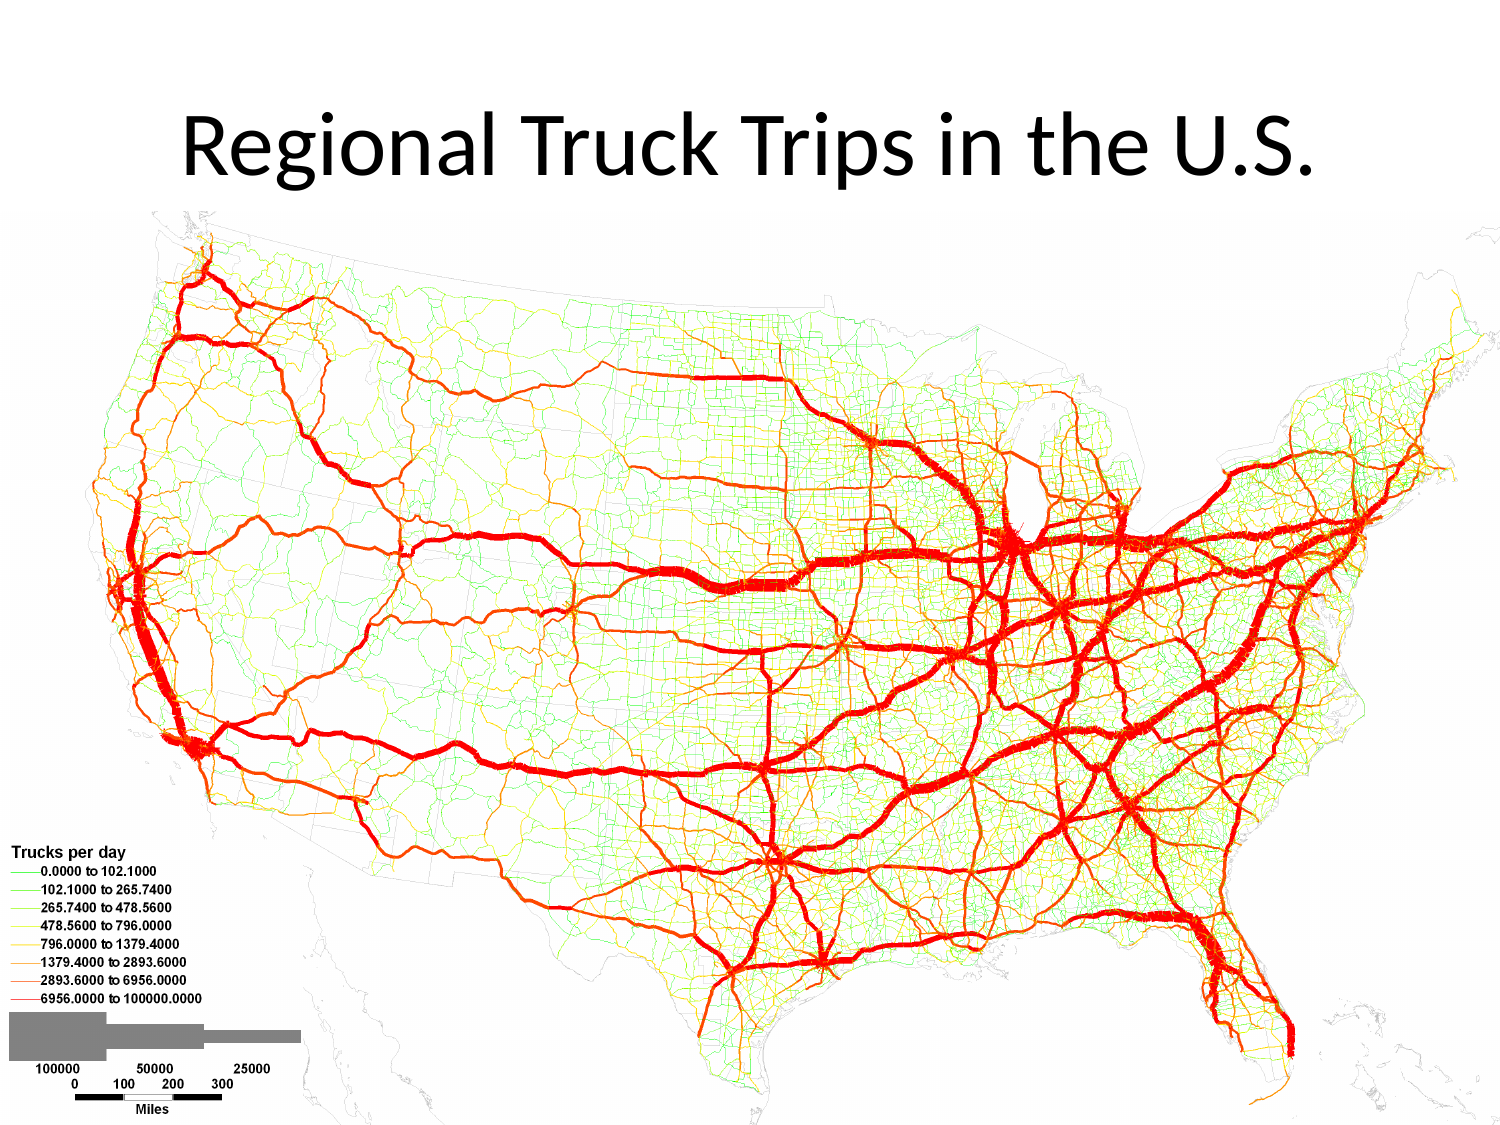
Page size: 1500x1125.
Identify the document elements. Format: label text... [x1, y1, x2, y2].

title Regional Truck Trips in the U.S. [75, 45, 1425, 209]
picture [0, 210, 1500, 1125]
